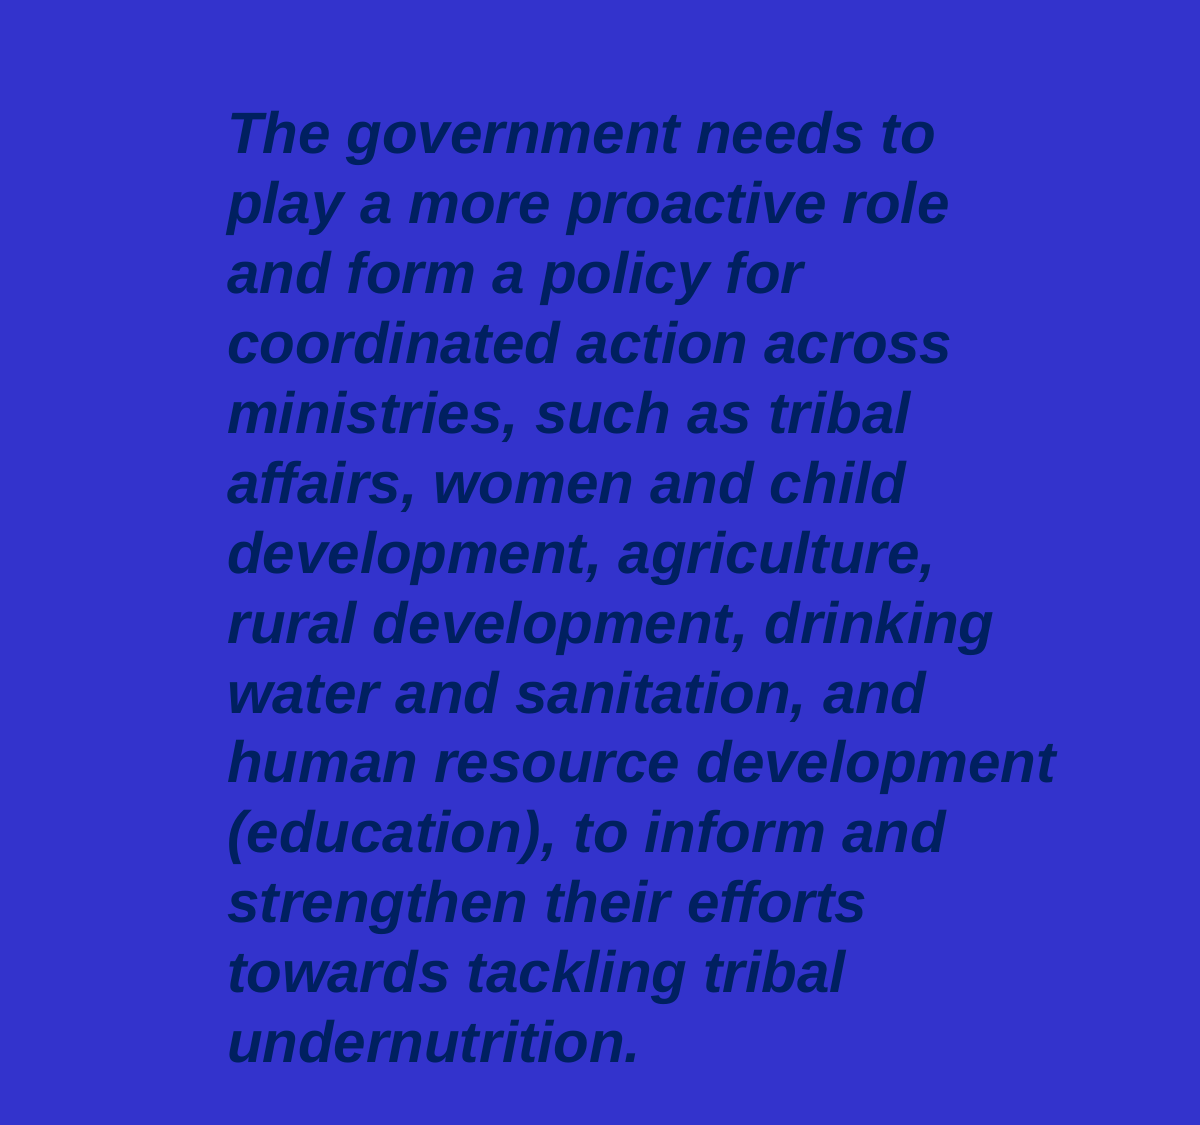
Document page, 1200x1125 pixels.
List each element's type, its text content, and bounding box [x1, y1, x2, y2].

text_box The government needs to play a more proactive role and form a policy for coordinated action across ministries, such as tribal affairs, women and child development, agriculture, rural development, drinking water and sanitation, and human resource development (education), to inform and strengthen their efforts towards tackling tribal undernutrition. [212, 87, 1075, 1082]
